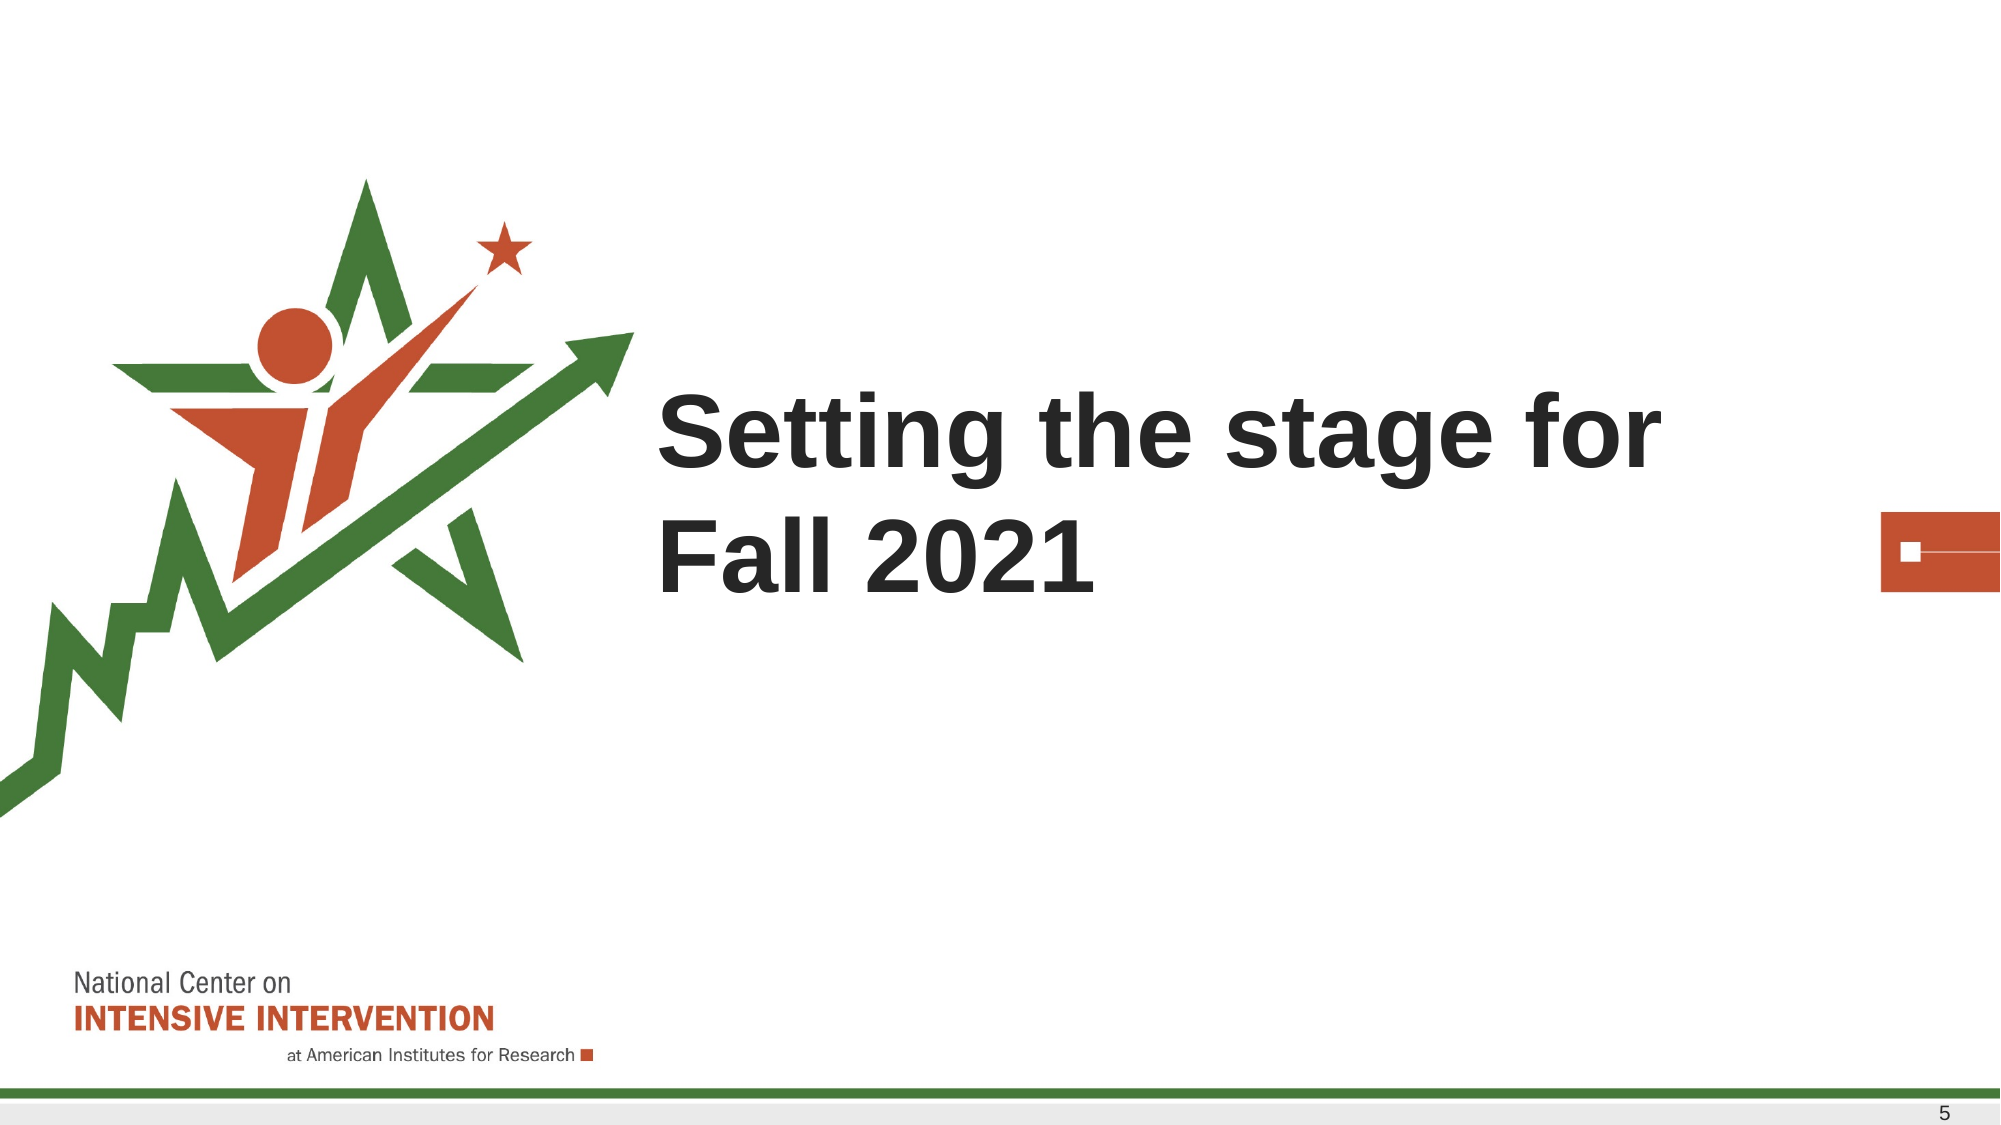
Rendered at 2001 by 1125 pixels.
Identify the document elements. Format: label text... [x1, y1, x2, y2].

title Setting the stage for Fall 2021 [656, 178, 1850, 614]
slide_number 5 [1925, 1099, 1951, 1125]
picture [0, 0, 2000, 1125]
